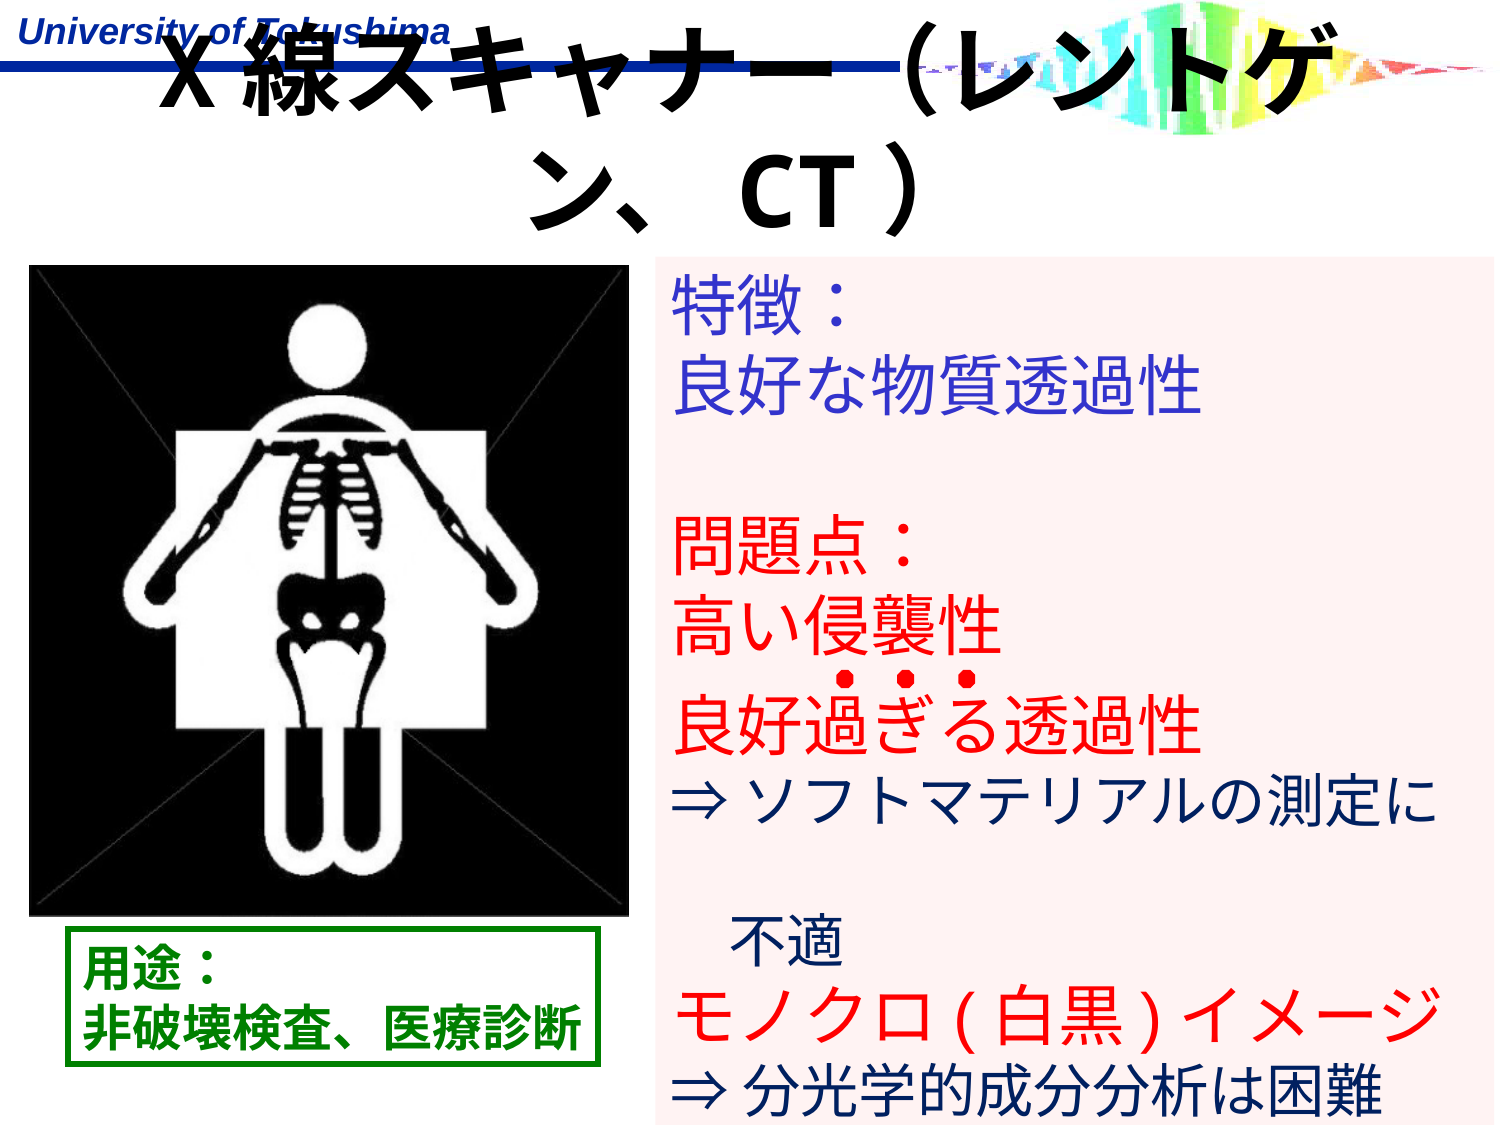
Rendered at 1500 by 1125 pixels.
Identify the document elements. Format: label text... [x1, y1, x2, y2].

text_box 特徴： 良好な物質透過性 問題点： 高い侵襲性 良好過ぎる透過性 ⇒ソフトマテリアルの測定に 不適 モノクロ(白黒)イメージ ⇒分光学的成分分析は困難 [655, 256, 1495, 1125]
text_box 用途： 非破壊検査、医療診断 [68, 929, 598, 1064]
title X線スキャナー（レントゲン、CT） [0, 77, 1500, 178]
picture [900, 0, 1500, 77]
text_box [836, 670, 975, 688]
picture [29, 265, 630, 917]
